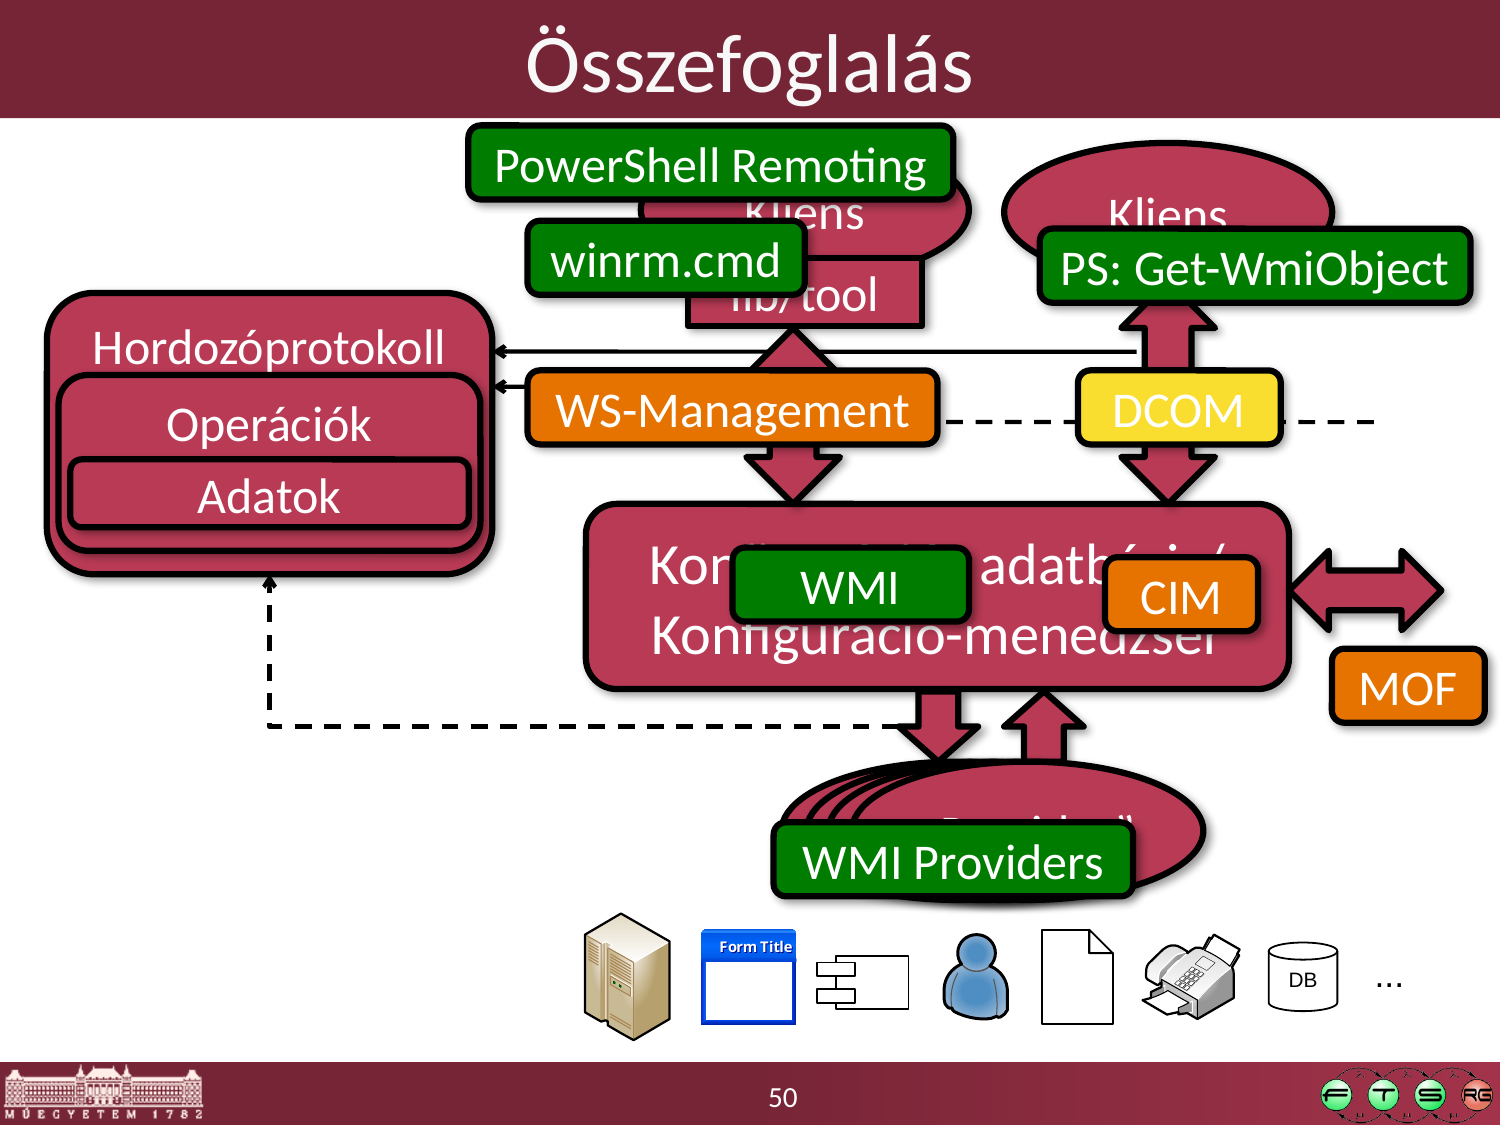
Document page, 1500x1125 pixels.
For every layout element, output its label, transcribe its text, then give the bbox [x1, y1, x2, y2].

text_box Hordozóprotokoll [44, 290, 495, 577]
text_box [269, 573, 899, 727]
text_box [1119, 456, 1217, 506]
text_box DCOM [1075, 368, 1283, 420]
title Összefoglalás [0, 0, 1500, 119]
text_box DCOM [1075, 432, 1283, 447]
text_box „Provider” [828, 759, 994, 819]
text_box WS-Management [525, 368, 940, 447]
text_box WMI Providers [771, 820, 1136, 899]
text_box lib/tool [686, 256, 924, 328]
text_box PowerShell Remoting [466, 123, 956, 202]
text_box [751, 361, 836, 367]
text_box [769, 337, 818, 349]
text_box [1286, 548, 1444, 633]
text_box WMI [730, 545, 972, 624]
text_box MOF [1329, 646, 1487, 725]
text_box Kliens [1002, 140, 1335, 256]
text_box winrm.cmd [525, 218, 807, 297]
text_box [744, 456, 842, 507]
text_box [1119, 314, 1217, 367]
text_box PS: Get-WmiObject [1037, 226, 1473, 305]
picture [1318, 1065, 1494, 1125]
text_box Kliens [638, 190, 972, 258]
text_box „Provider” [781, 759, 948, 820]
picture [0, 1063, 209, 1123]
text_box [1002, 689, 1086, 759]
text_box „Provider” [806, 760, 961, 819]
text_box „Provider” [852, 759, 1206, 885]
text_box Adatok [68, 457, 471, 530]
text_box [901, 689, 981, 759]
text_box Konfigurációs adatbázis/ Konfiguráció-menedzser [583, 501, 1292, 692]
text_box Operációk [56, 372, 483, 553]
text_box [581, 910, 1407, 1044]
text_box CIM [1102, 555, 1261, 634]
